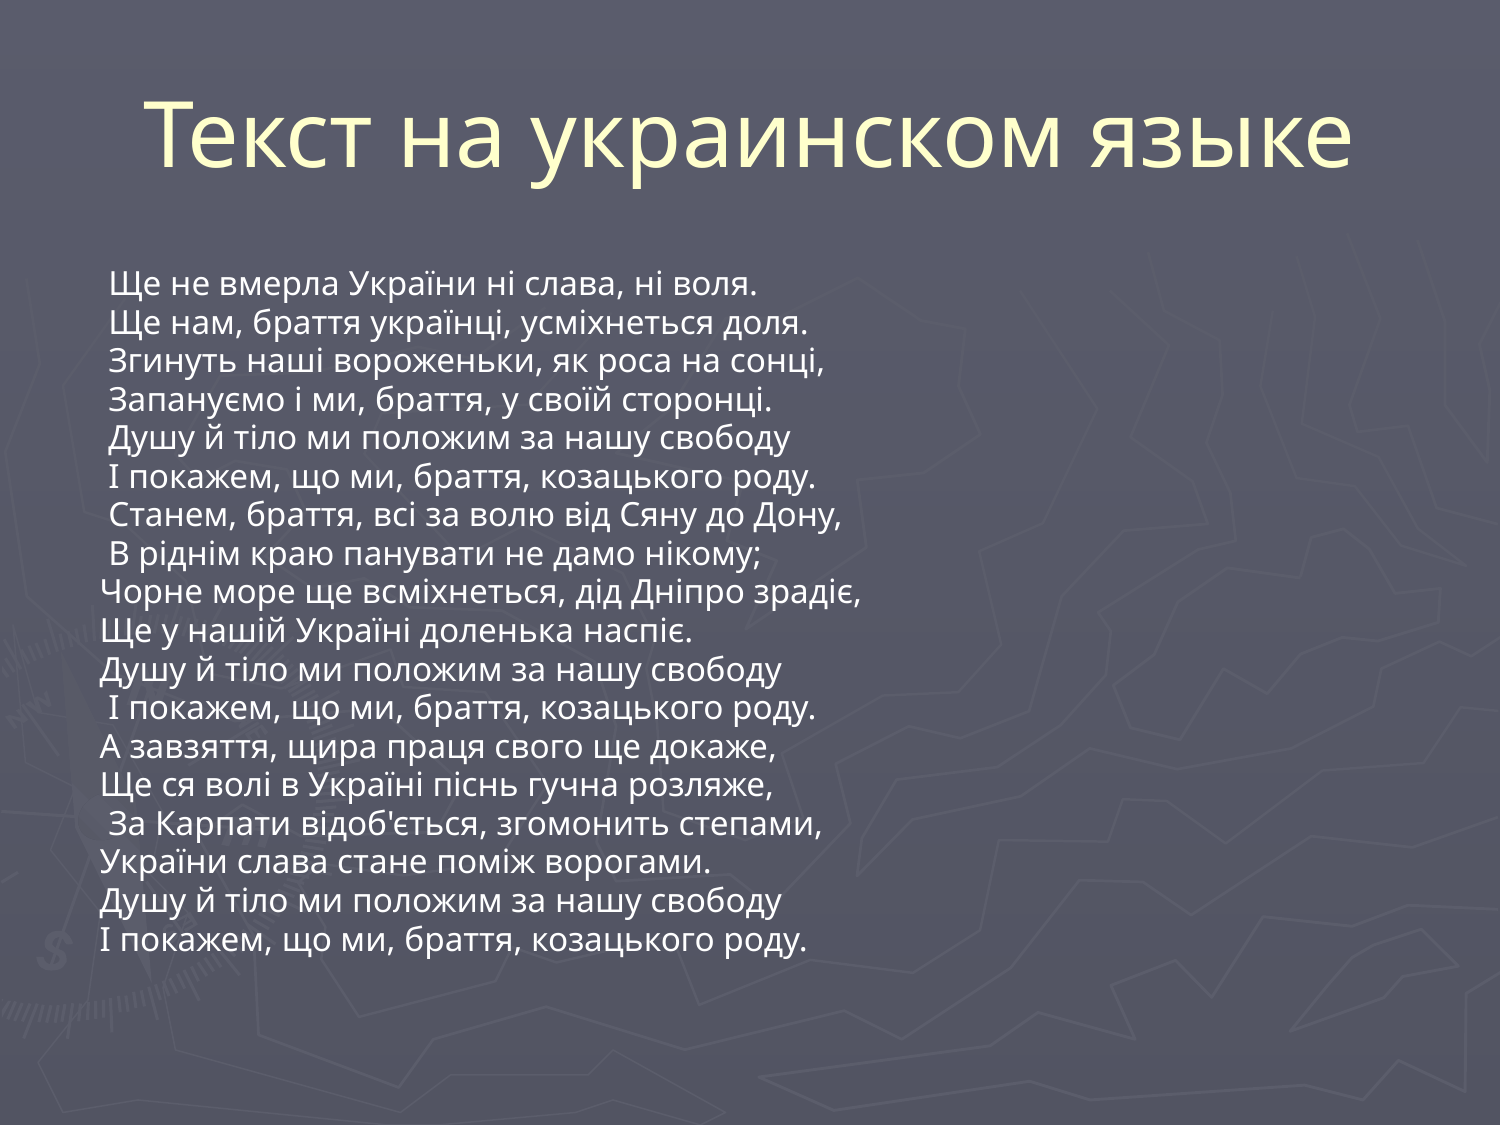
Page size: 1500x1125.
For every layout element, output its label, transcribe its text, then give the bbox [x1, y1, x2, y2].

title Текст на украинском языке [49, 37, 1451, 226]
list Ще не вмерла України ні слава, ні воля. Ще нам, браття українці, усміхнеться доля. Згинуть наші вороженьки, як роса на сонці, Запануємо і ми, браття, у своїй сторонці. Душу й тіло ми положим за нашу свободу І покажем, що ми, браття, козацького роду. Станем, браття, всі за волю від Сяну до Дону, В ріднім краю панувати не дамо нікому; Чорне море ще всміхнеться, дід Дніпро зрадіє, Ще у нашій Україні доленька наспіє. Душу й тіло ми положим за нашу свободу І покажем, що ми, браття, козацького роду. А завзяття, щира праця свого ще докаже, Ще ся волі в Україні піснь гучна розляже, За Карпати відоб'ється, згомонить степами, України слава стане поміж ворогами. Душу й тіло ми положим за нашу свободу І покажем, що ми, браття, козацького роду. [49, 262, 1451, 1001]
